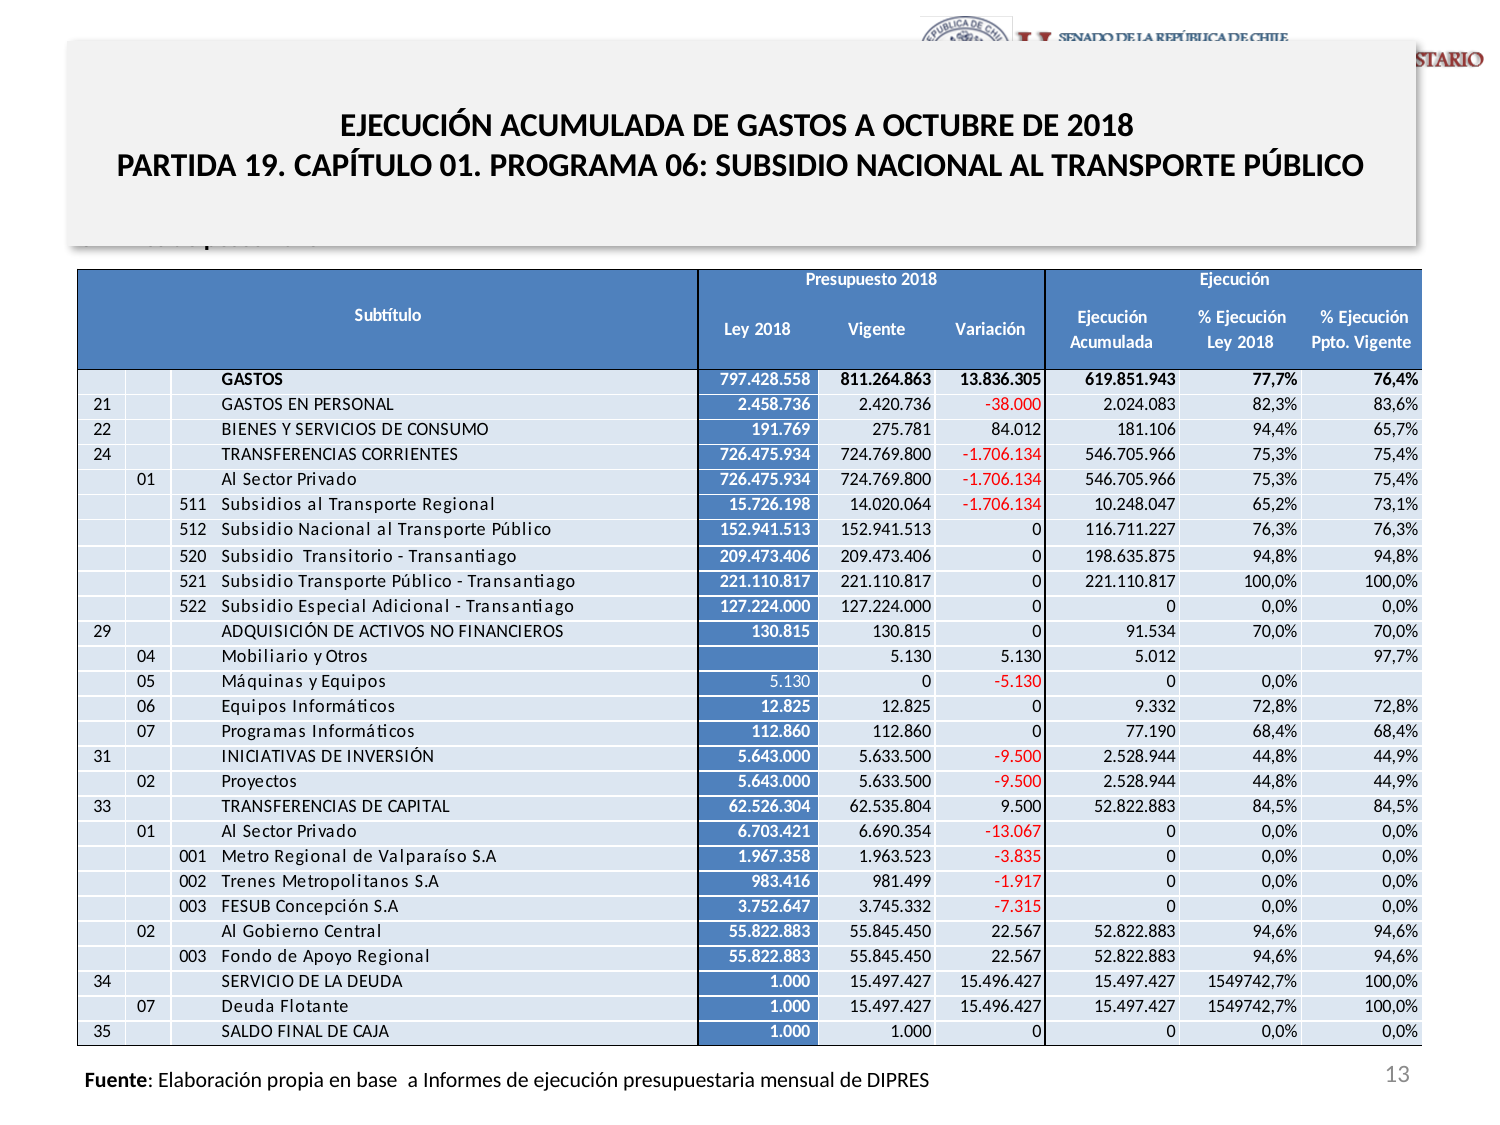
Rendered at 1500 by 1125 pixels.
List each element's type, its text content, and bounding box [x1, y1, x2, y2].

text_box en miles de pesos 2018 [64, 205, 1415, 281]
footer Fuente: Elaboración propia en base a Informes de ejecución presupuestaria mensual de DIPRES [70, 1057, 1450, 1118]
slide_number 13 [1074, 1052, 1425, 1103]
title EJECUCIÓN ACUMULADA DE GASTOS A OCTUBRE DE 2018 PARTIDA 19. CAPÍTULO 01. PROGRAMA 06: SUBSIDIO NACIONAL AL TRANSPORTE PÚBLICO [67, 41, 1415, 246]
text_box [76, 268, 1424, 1047]
picture [920, 5, 1499, 119]
